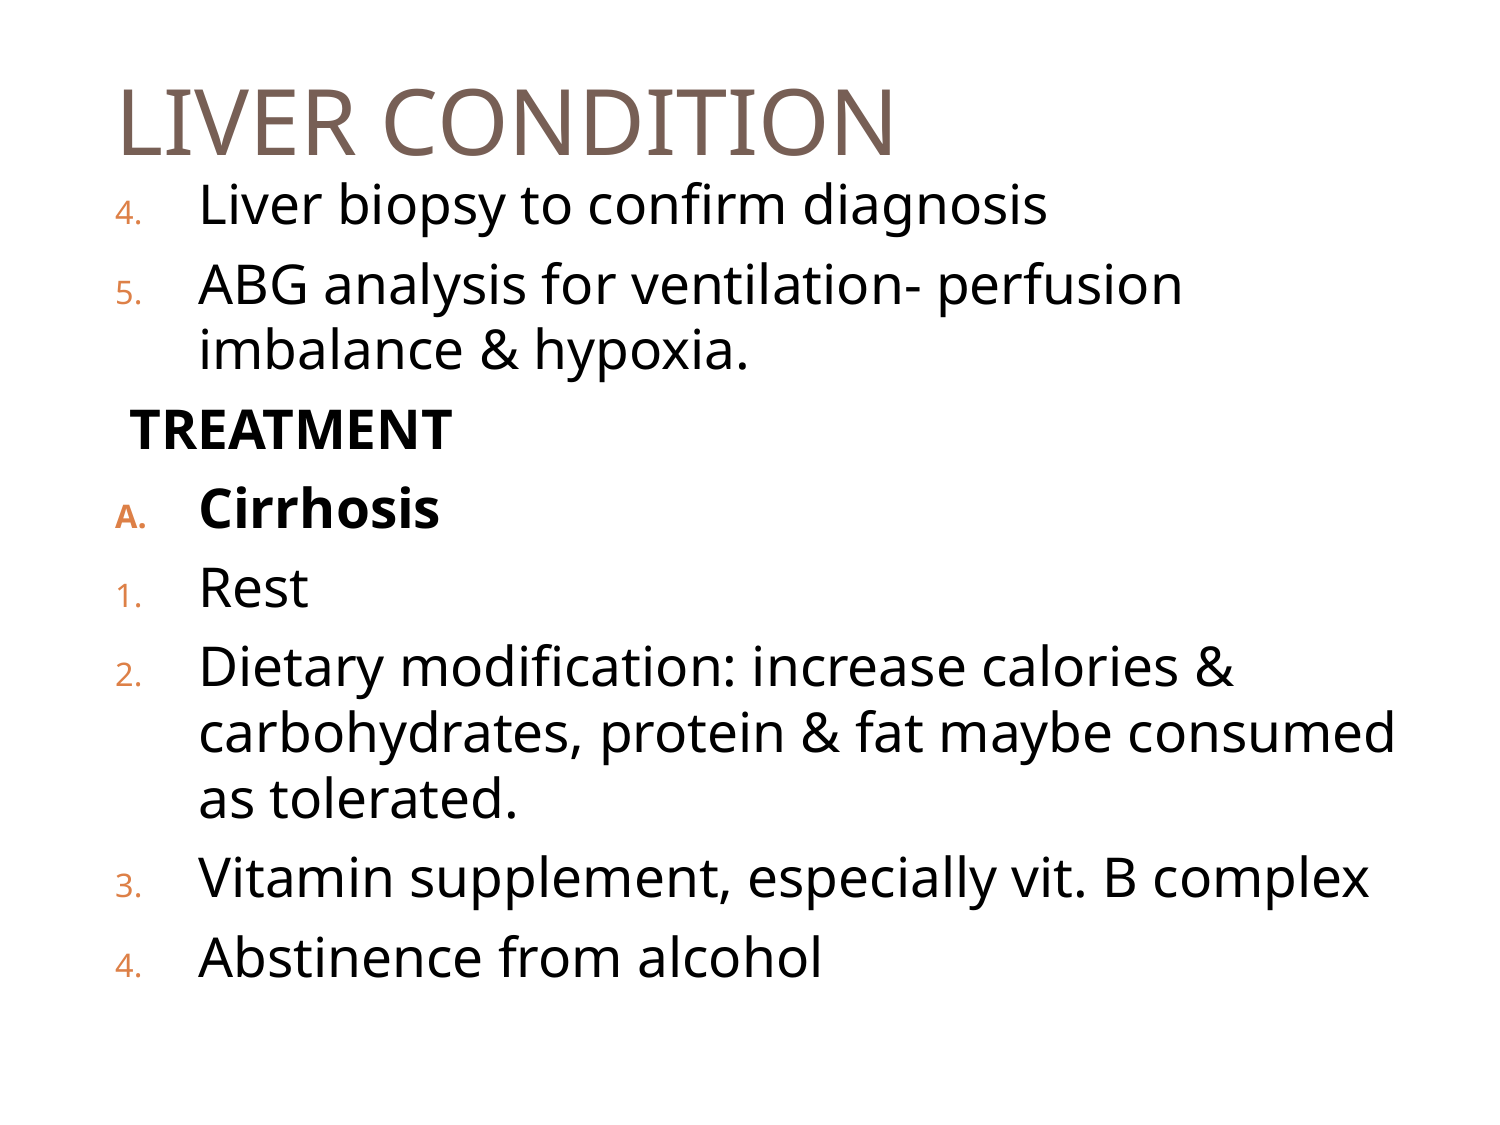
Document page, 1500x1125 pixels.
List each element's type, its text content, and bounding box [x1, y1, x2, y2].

list Liver biopsy to confirm diagnosis ABG analysis for ventilation- perfusion imbalance & hypoxia. TREATMENT Cirrhosis Rest Dietary modification: increase calories & carbohydrates, protein & fat maybe consumed as tolerated. Vitamin supplement, especially vit. B complex Abstinence from alcohol [100, 162, 1438, 1000]
title LIVER CONDITION [100, 37, 1438, 162]
